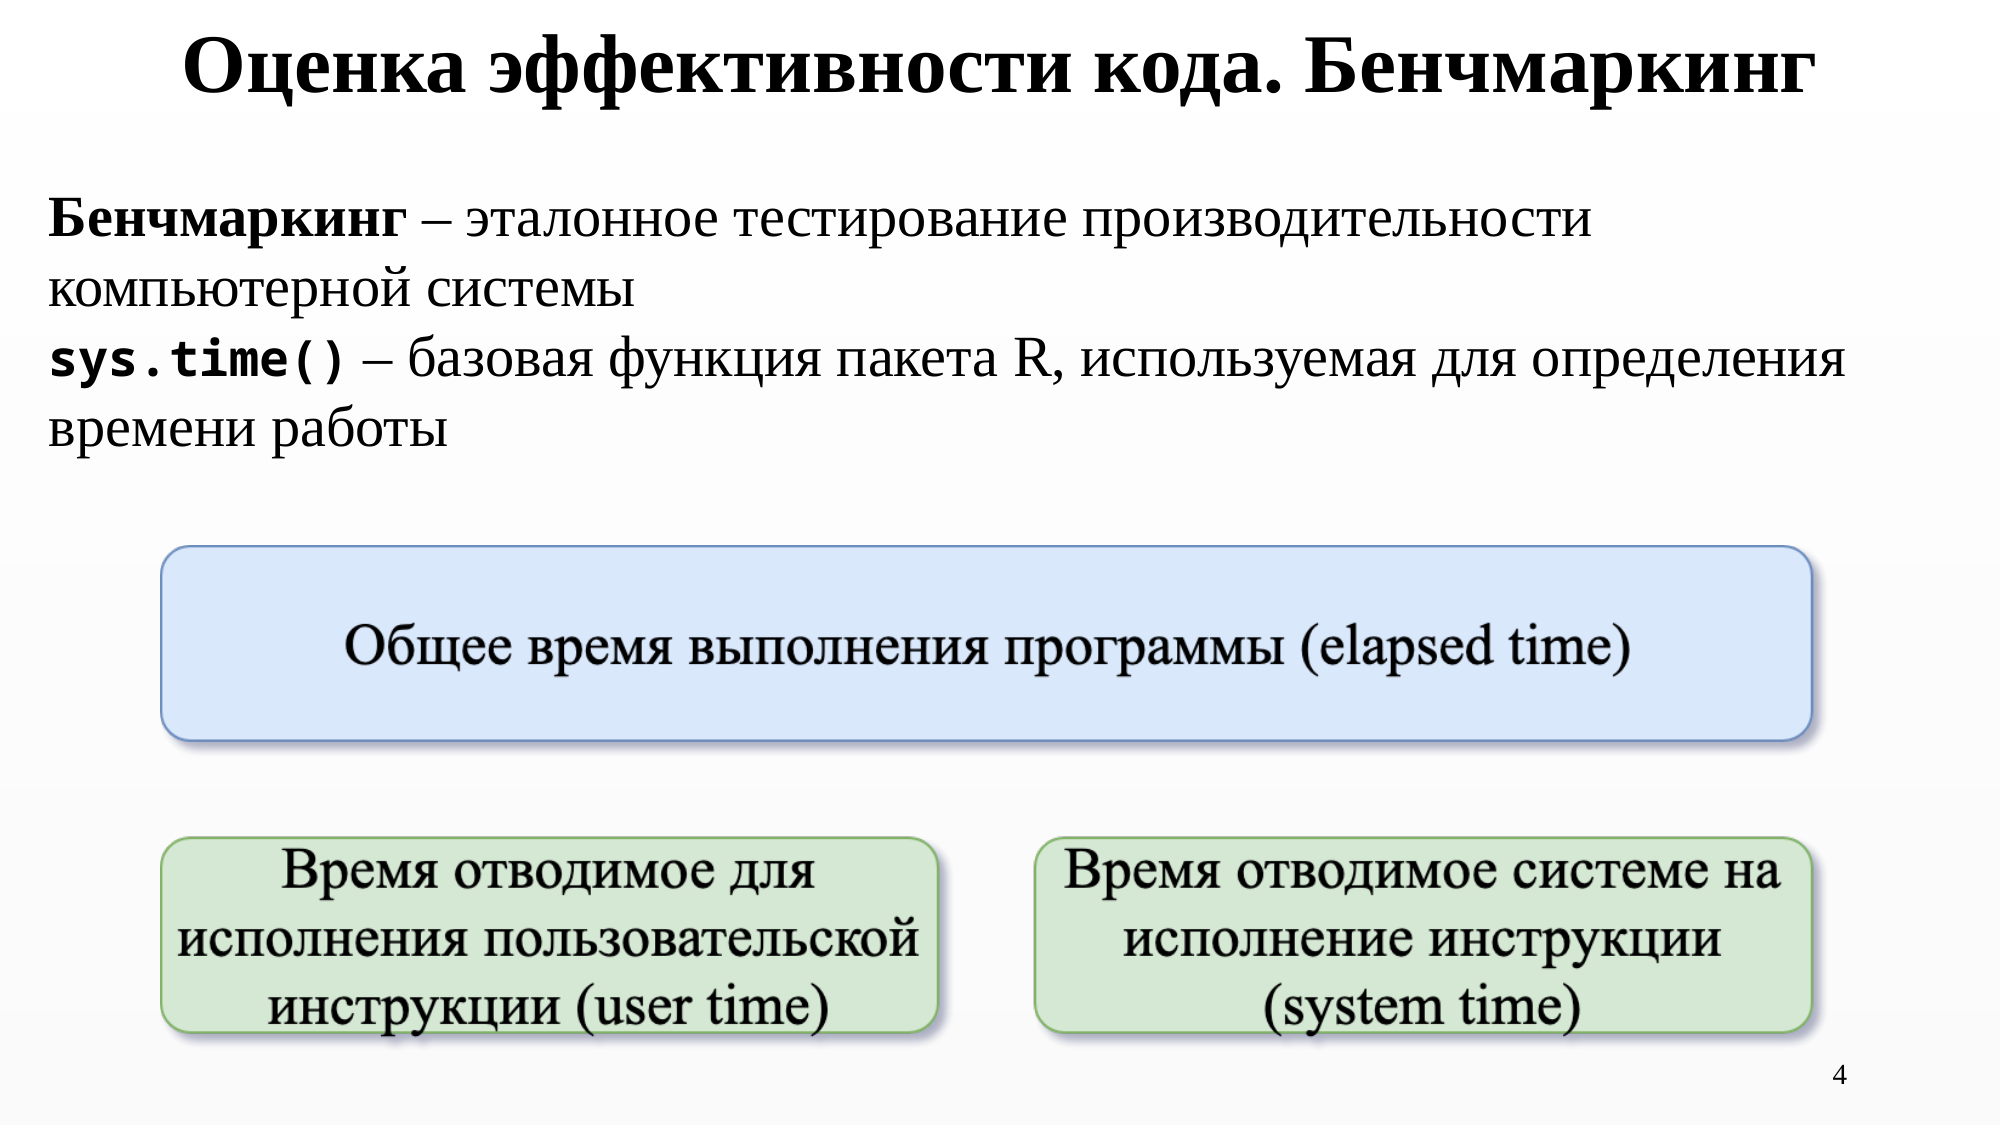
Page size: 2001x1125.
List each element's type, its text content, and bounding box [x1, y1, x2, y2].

title Оценка эффективности кода. Бенчмаркинг [0, 0, 2000, 131]
picture [160, 545, 1840, 1063]
slide_number 4 [1412, 1042, 1863, 1103]
text_box Бенчмаркинг – эталонное тестирование производительности компьютерной системы sys.time() – базовая функция пакета R, используемая для определения времени работы [34, 170, 1966, 466]
